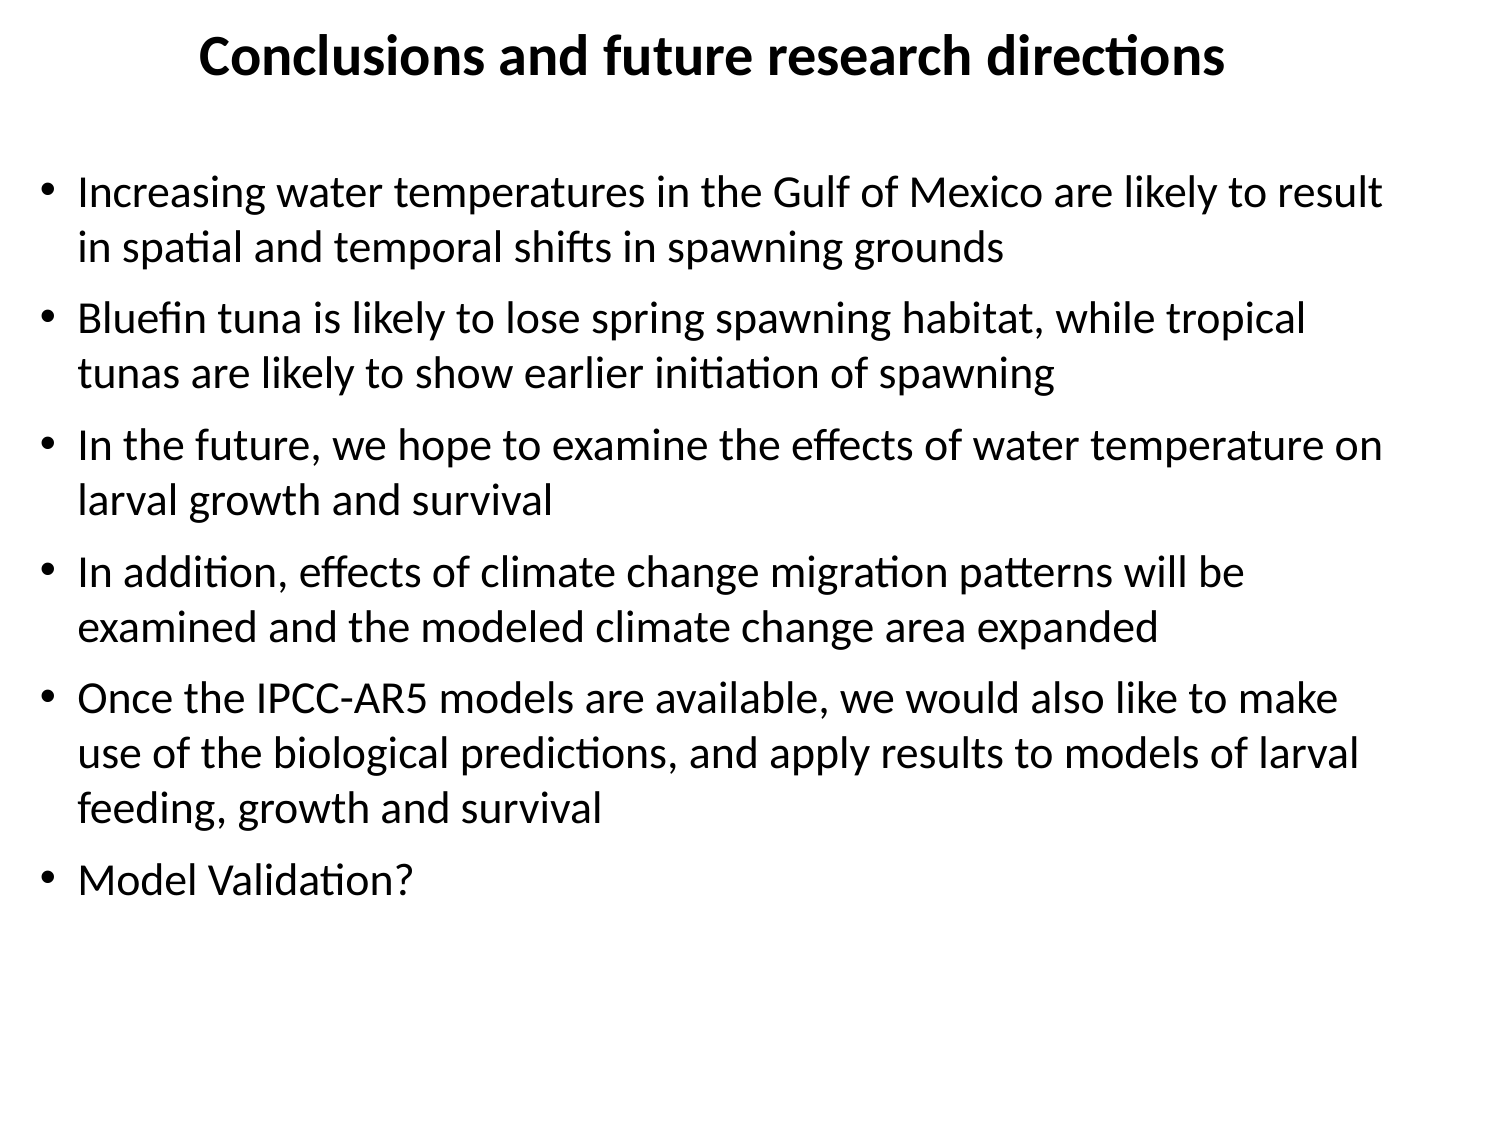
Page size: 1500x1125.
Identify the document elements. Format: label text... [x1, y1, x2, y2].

text_box Increasing water temperatures in the Gulf of Mexico are likely to result in spatial and temporal shifts in spawning grounds Bluefin tuna is likely to lose spring spawning habitat, while tropical tunas are likely to show earlier initiation of spawning In the future, we hope to examine the effects of water temperature on larval growth and survival In addition, effects of climate change migration patterns will be examined and the modeled climate change area expanded Once the IPCC-AR5 models are available, we would also like to make use of the biological predictions, and apply results to models of larval feeding, growth and survival Model Validation? [24, 154, 1425, 984]
text_box Conclusions and future research directions [0, 12, 1425, 88]
